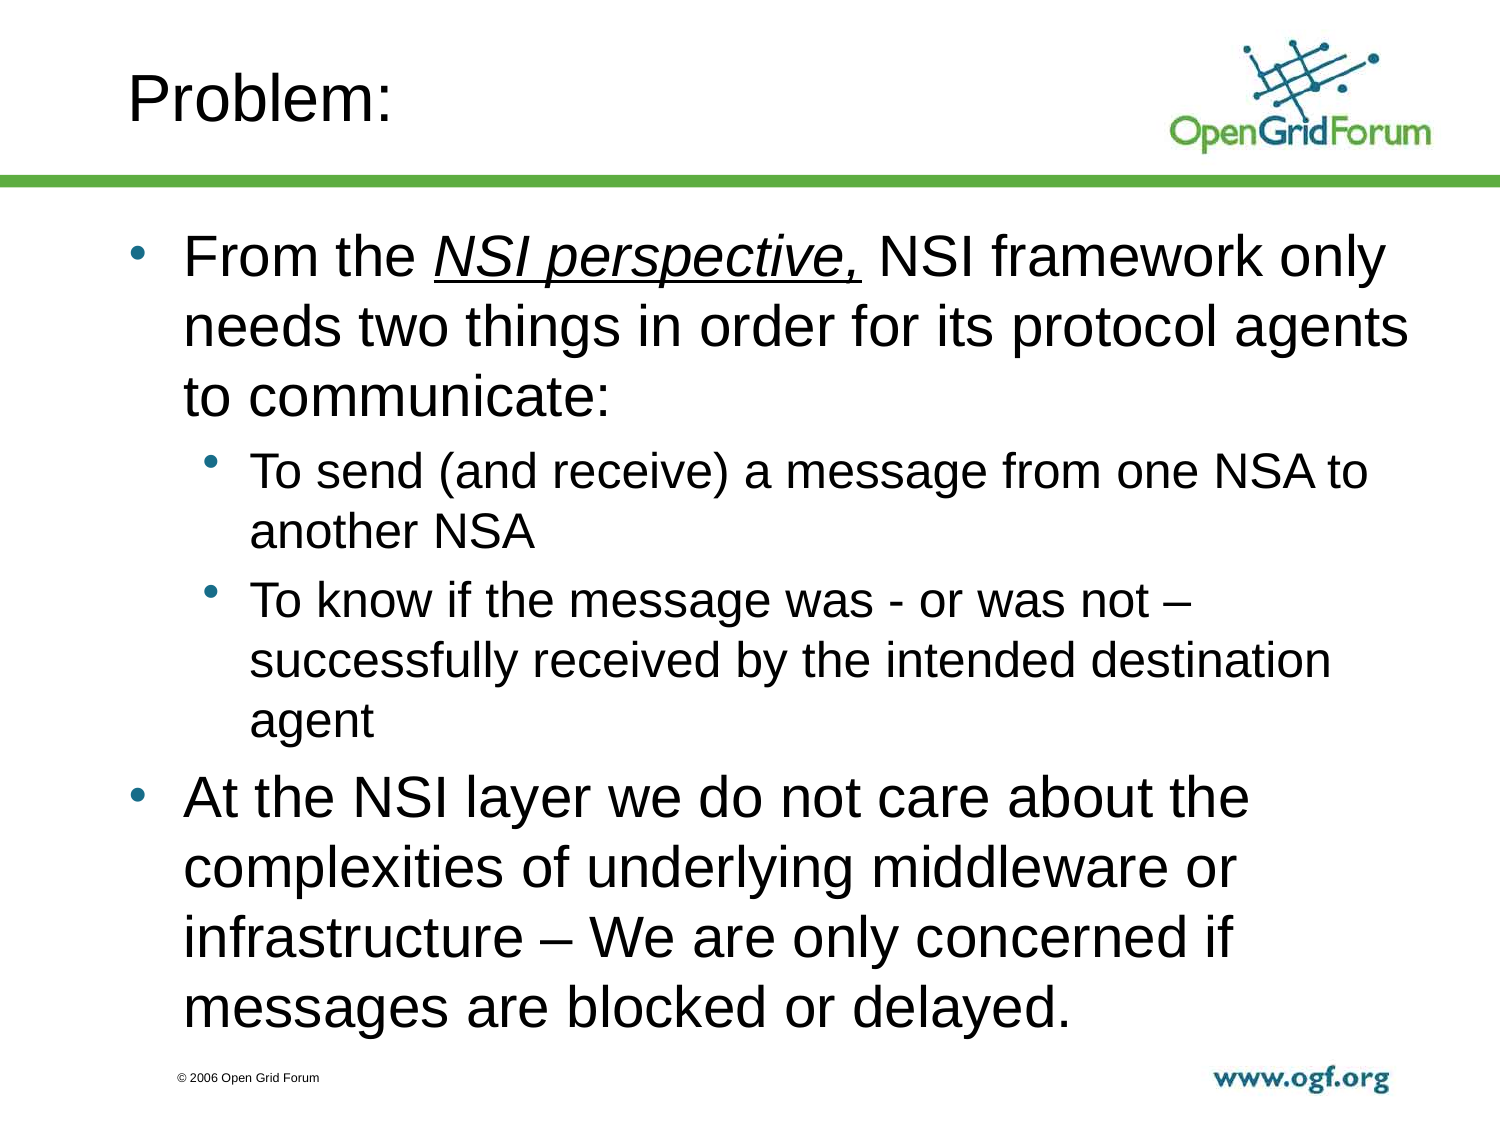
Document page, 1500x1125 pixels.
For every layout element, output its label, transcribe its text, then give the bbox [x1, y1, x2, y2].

list From the NSI perspective, NSI framework only needs two things in order for its protocol agents to communicate: To send (and receive) a message from one NSA to another NSA To know if the message was - or was not – successfully received by the intended destination agent At the NSI layer we do not care about the complexities of underlying middleware or infrastructure – We are only concerned if messages are blocked or delayed. [112, 210, 1452, 1067]
title Problem: [112, 24, 1388, 164]
picture [0, 188, 1500, 1125]
picture [0, 0, 1500, 174]
